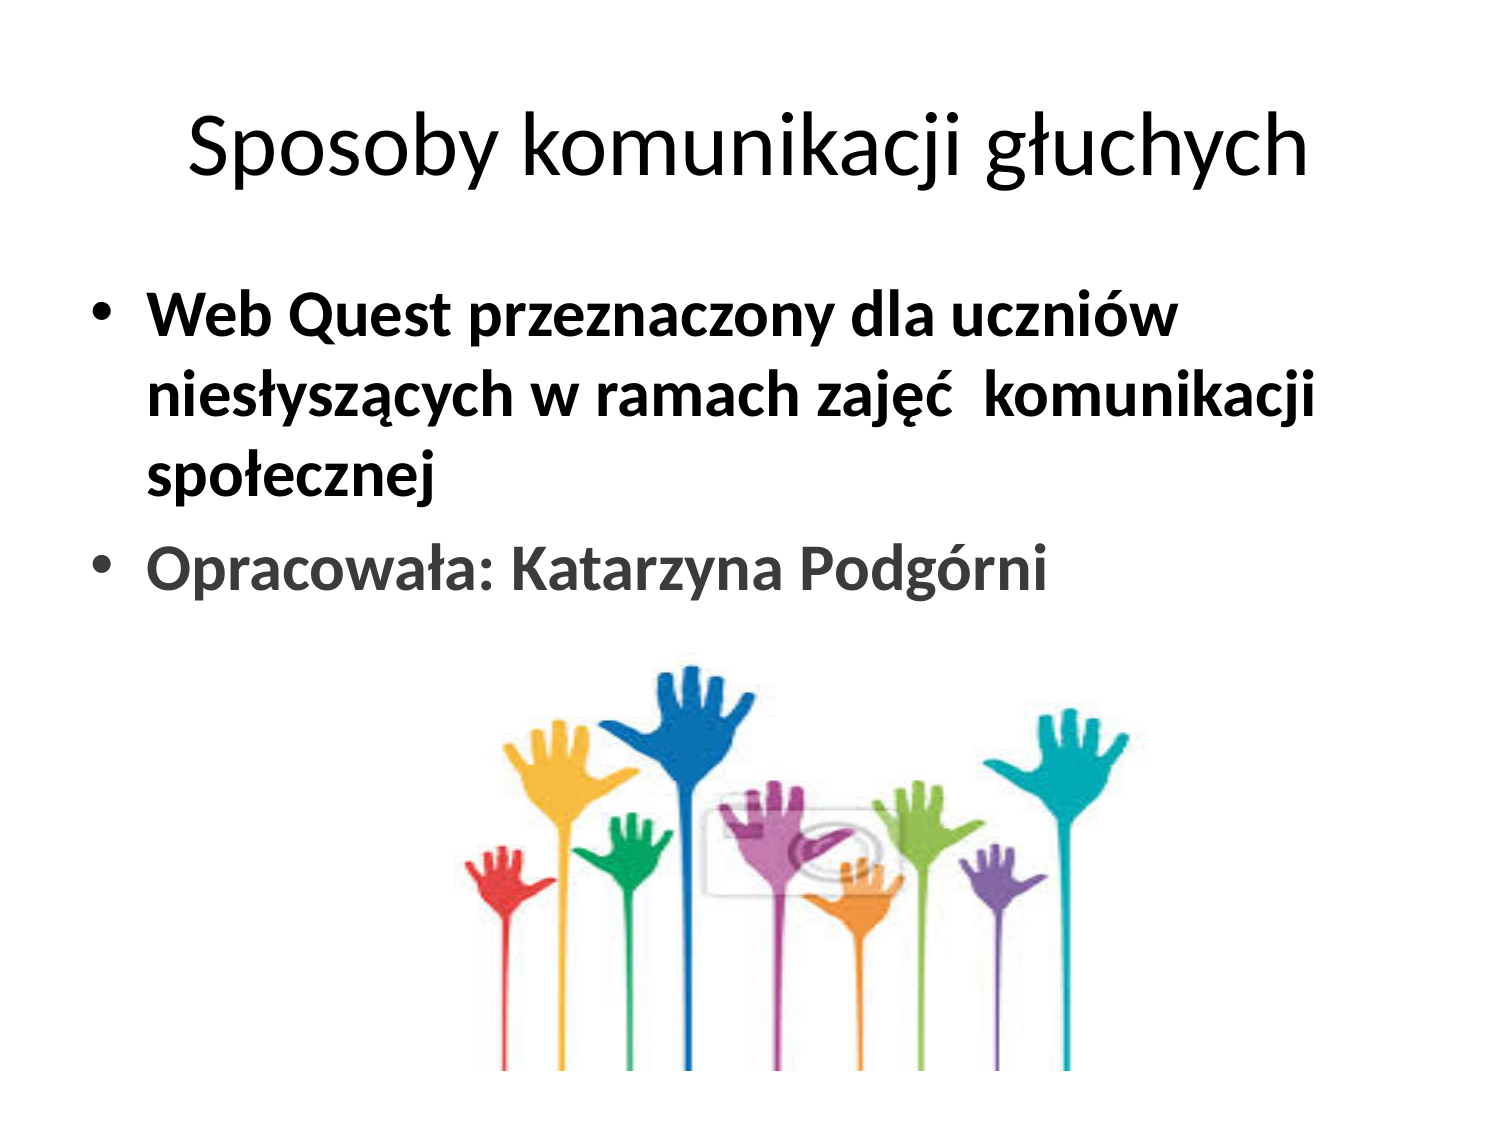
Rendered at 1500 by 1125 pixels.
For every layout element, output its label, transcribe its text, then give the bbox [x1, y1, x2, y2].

picture [454, 621, 1152, 1071]
title Sposoby komunikacji głuchych [75, 45, 1425, 233]
list Web Quest przeznaczony dla uczniów niesłyszących w ramach zajęć komunikacji społecznej Opracowała: Katarzyna Podgórni [75, 262, 1425, 1005]
